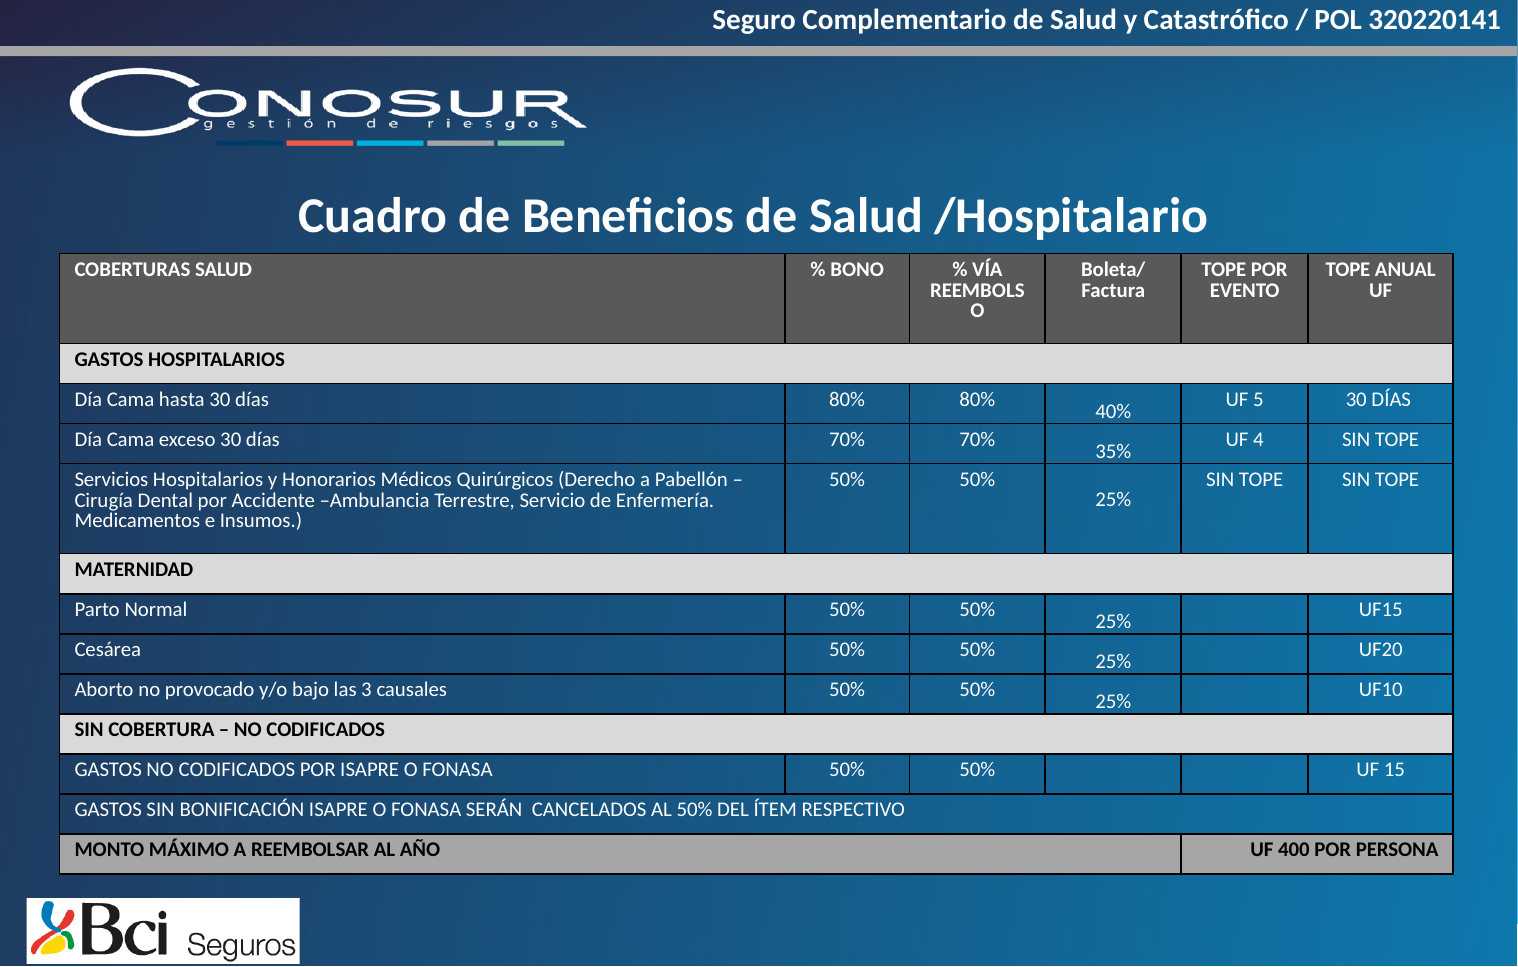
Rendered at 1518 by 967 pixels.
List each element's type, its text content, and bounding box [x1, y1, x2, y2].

picture [0, 0, 1518, 44]
picture [0, 58, 1518, 966]
text_box [0, 44, 1518, 57]
text_box Seguro Complementario de Salud y Catastrófico / POL 320220141 [0, 0, 1517, 43]
